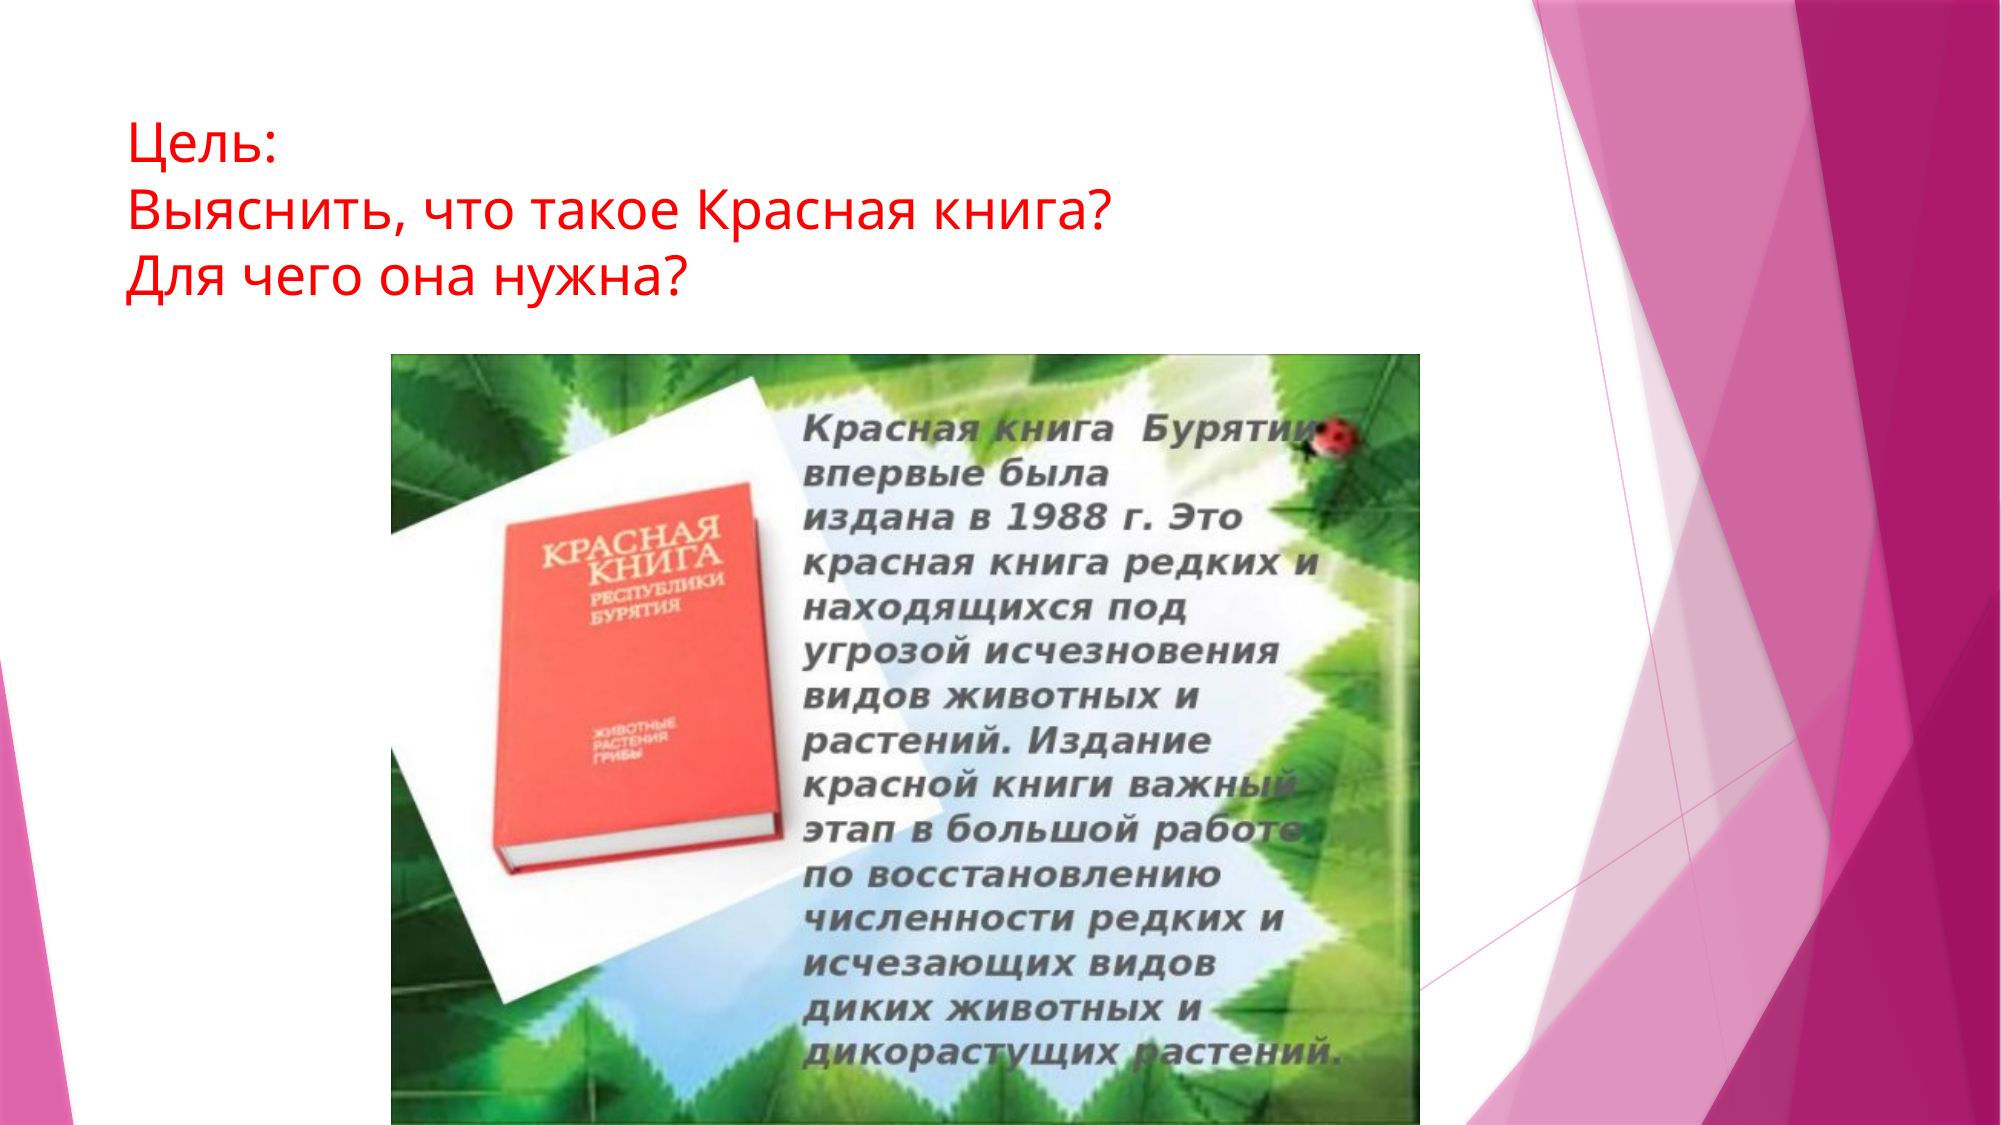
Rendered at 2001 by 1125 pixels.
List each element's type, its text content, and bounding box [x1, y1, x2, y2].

picture [391, 353, 1420, 1125]
title Цель: Выяснить, что такое Красная книга? Для чего она нужна? [111, 99, 1522, 317]
